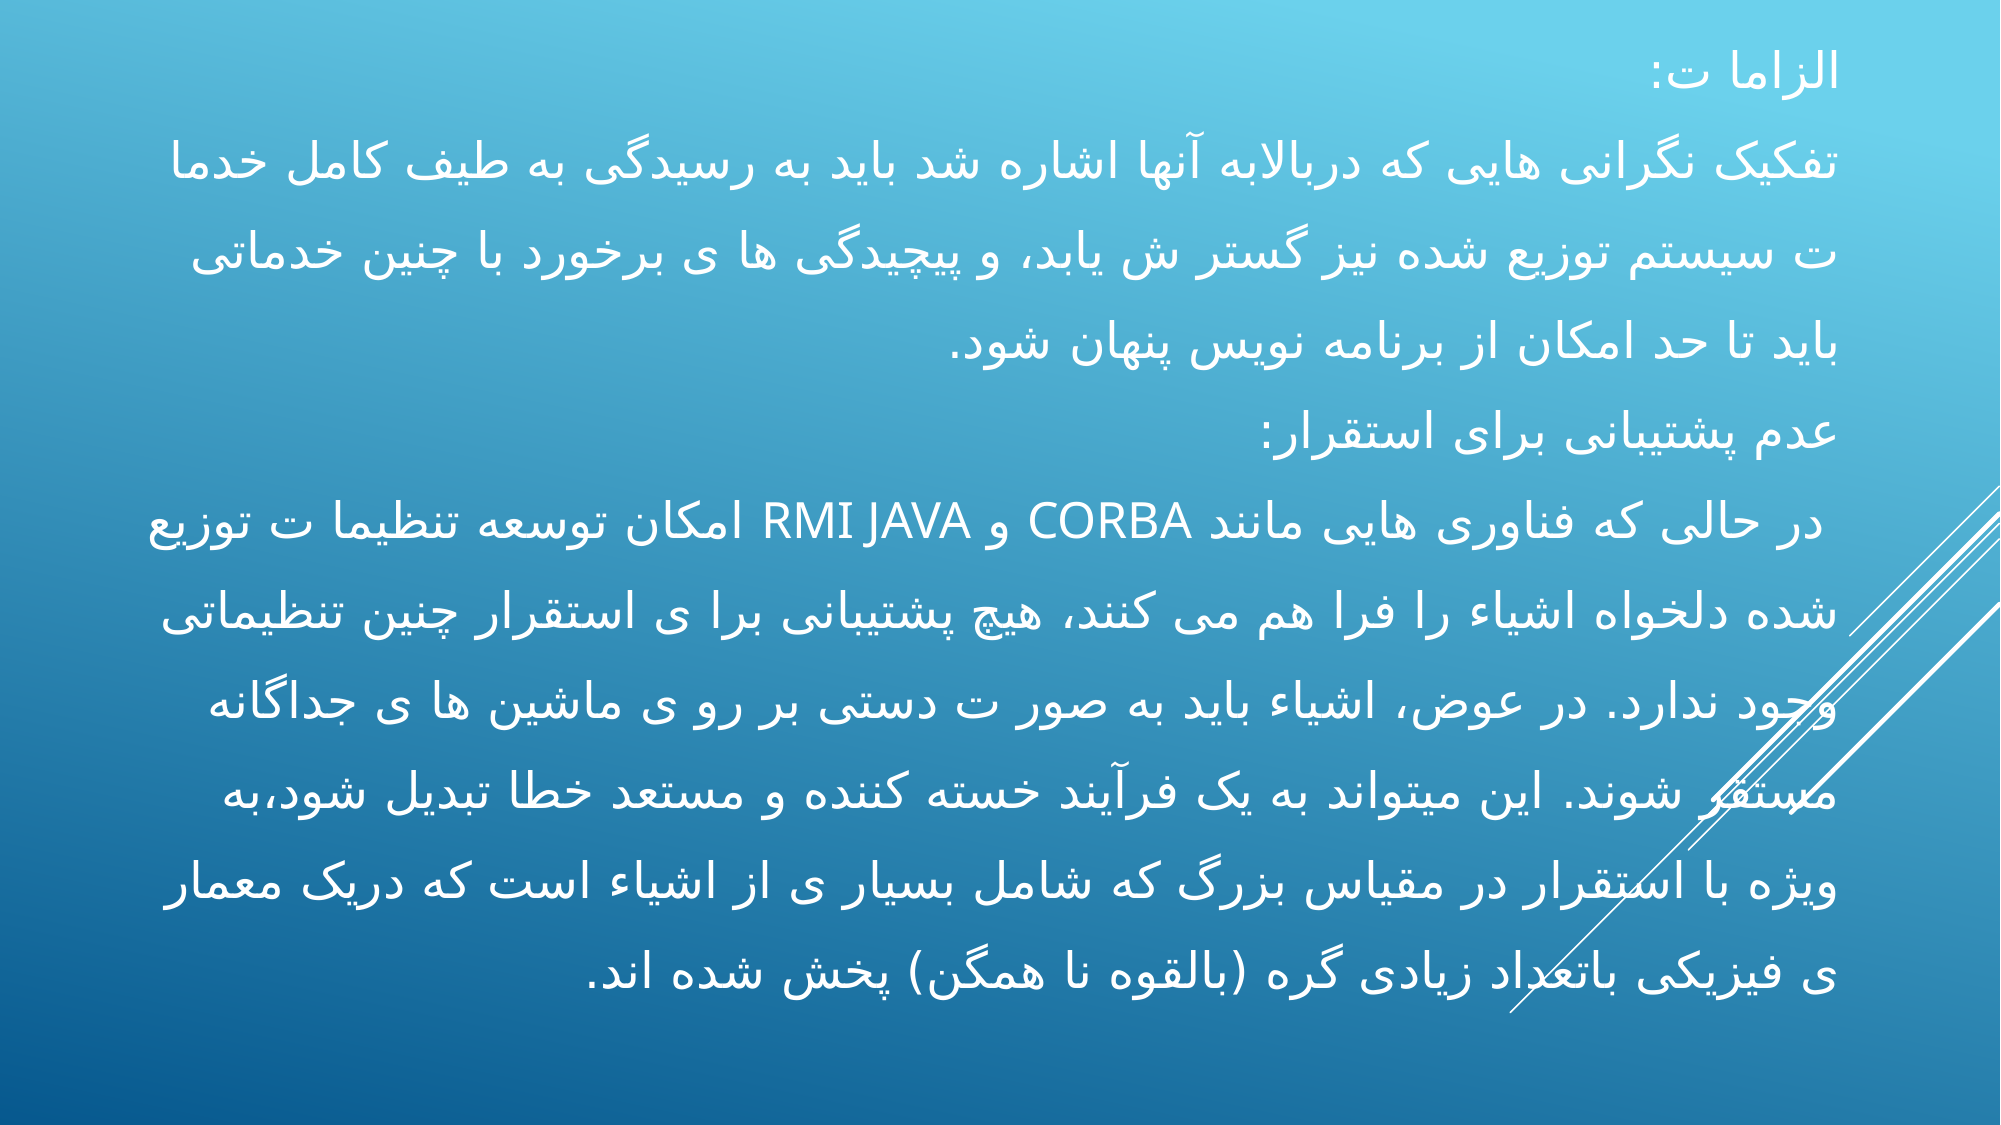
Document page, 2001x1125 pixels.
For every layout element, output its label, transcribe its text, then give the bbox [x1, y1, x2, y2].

title الزاما ت: تفکیک نگرانی هایی که دربالابه آنها اشاره شد باید به رسیدگی به طیف کامل خدما ت سیستم توزیع شده نیز گستر ش یابد، و پیچیدگی ها ی برخورد با چنین خدماتی باید تا حد امکان از برنامه نویس پنهان شود. عدم پشتیبانی برای استقرار: در حالی که فناوری هایی مانند CORBA و RMI Java امکان توسعه تنظیما ت توزیع شده دلخواه اشیاء را فرا هم می کنند، هیچ پشتیبانی برا ی استقرار چنین تنظیماتی وجود ندارد. در عوض، اشیاء باید به صور ت دستی بر رو ی ماشین ها ی جداگانه مستقر شوند. این میتواند به یک فرآیند خسته کننده و مستعد خطا تبدیل شود،به ویژه با استقرار در مقیاس بزرگ که شامل بسیار ی از اشیاء است که دریک معمار ی فیزیکی باتعداد زیادی گره (بالقوه نا همگن) پخش شده اند. [112, 70, 1857, 1007]
